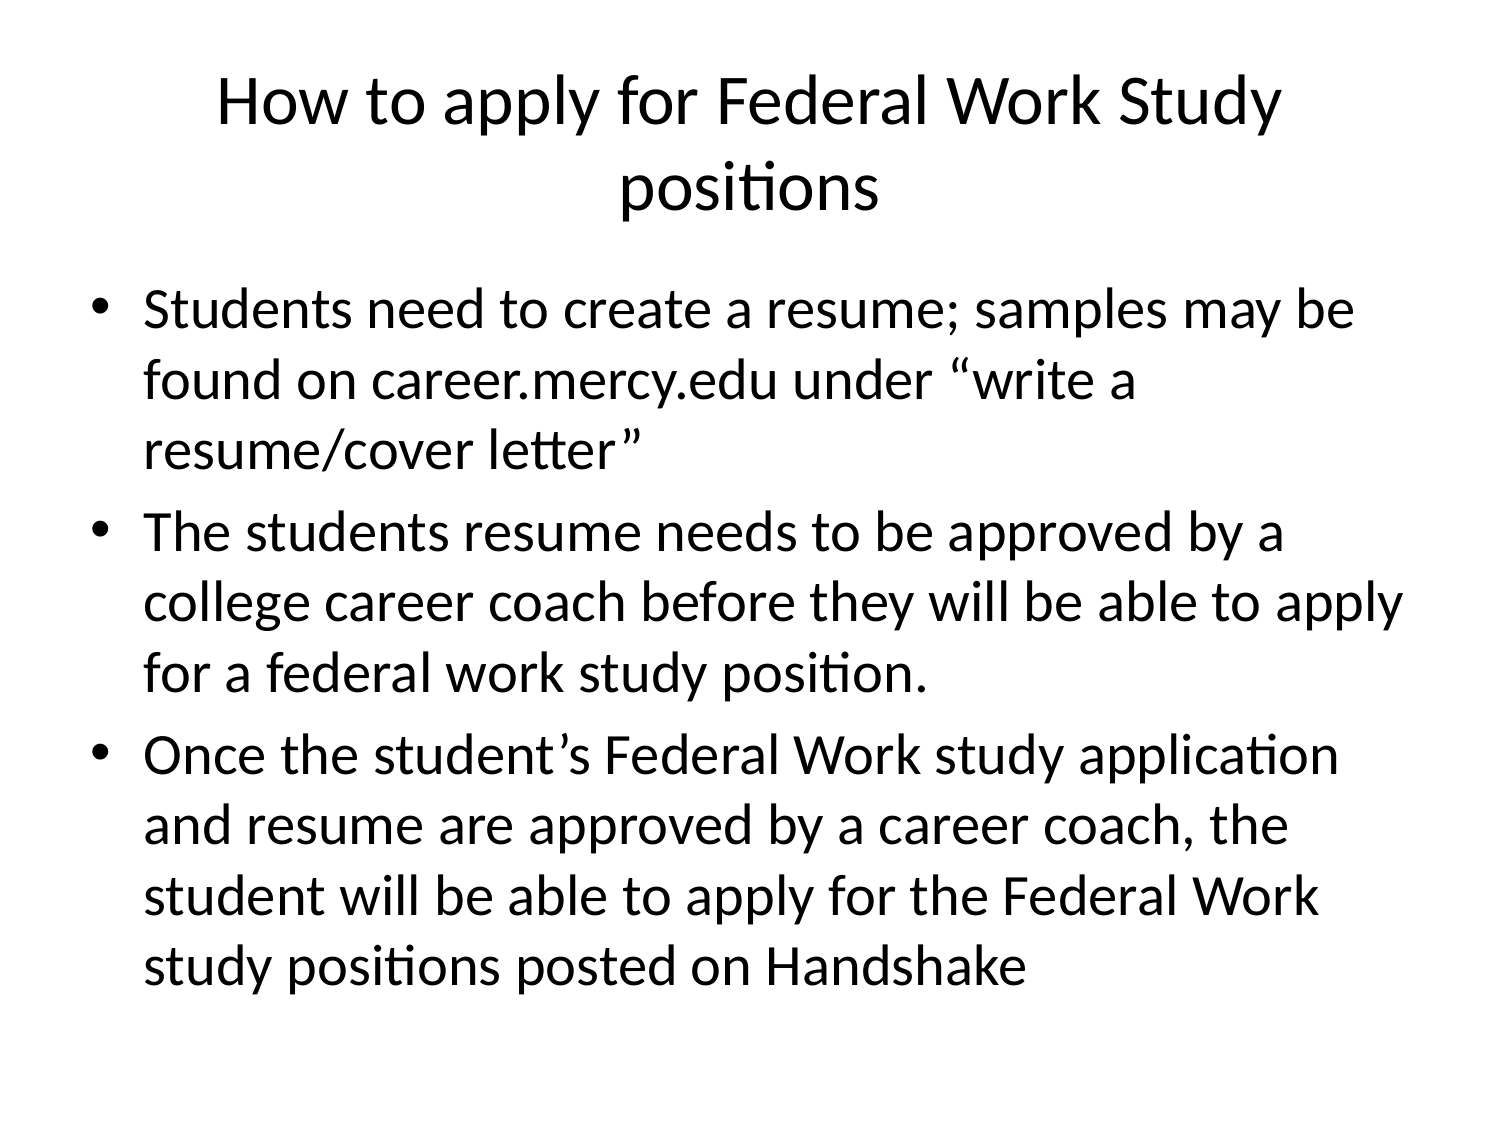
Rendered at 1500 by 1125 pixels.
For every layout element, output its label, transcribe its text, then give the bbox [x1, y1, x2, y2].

title How to apply for Federal Work Study positions [75, 45, 1425, 233]
list Students need to create a resume; samples may be found on career.mercy.edu under “write a resume/cover letter” The students resume needs to be approved by a college career coach before they will be able to apply for a federal work study position. Once the student’s Federal Work study application and resume are approved by a career coach, the student will be able to apply for the Federal Work study positions posted on Handshake [75, 262, 1425, 1005]
